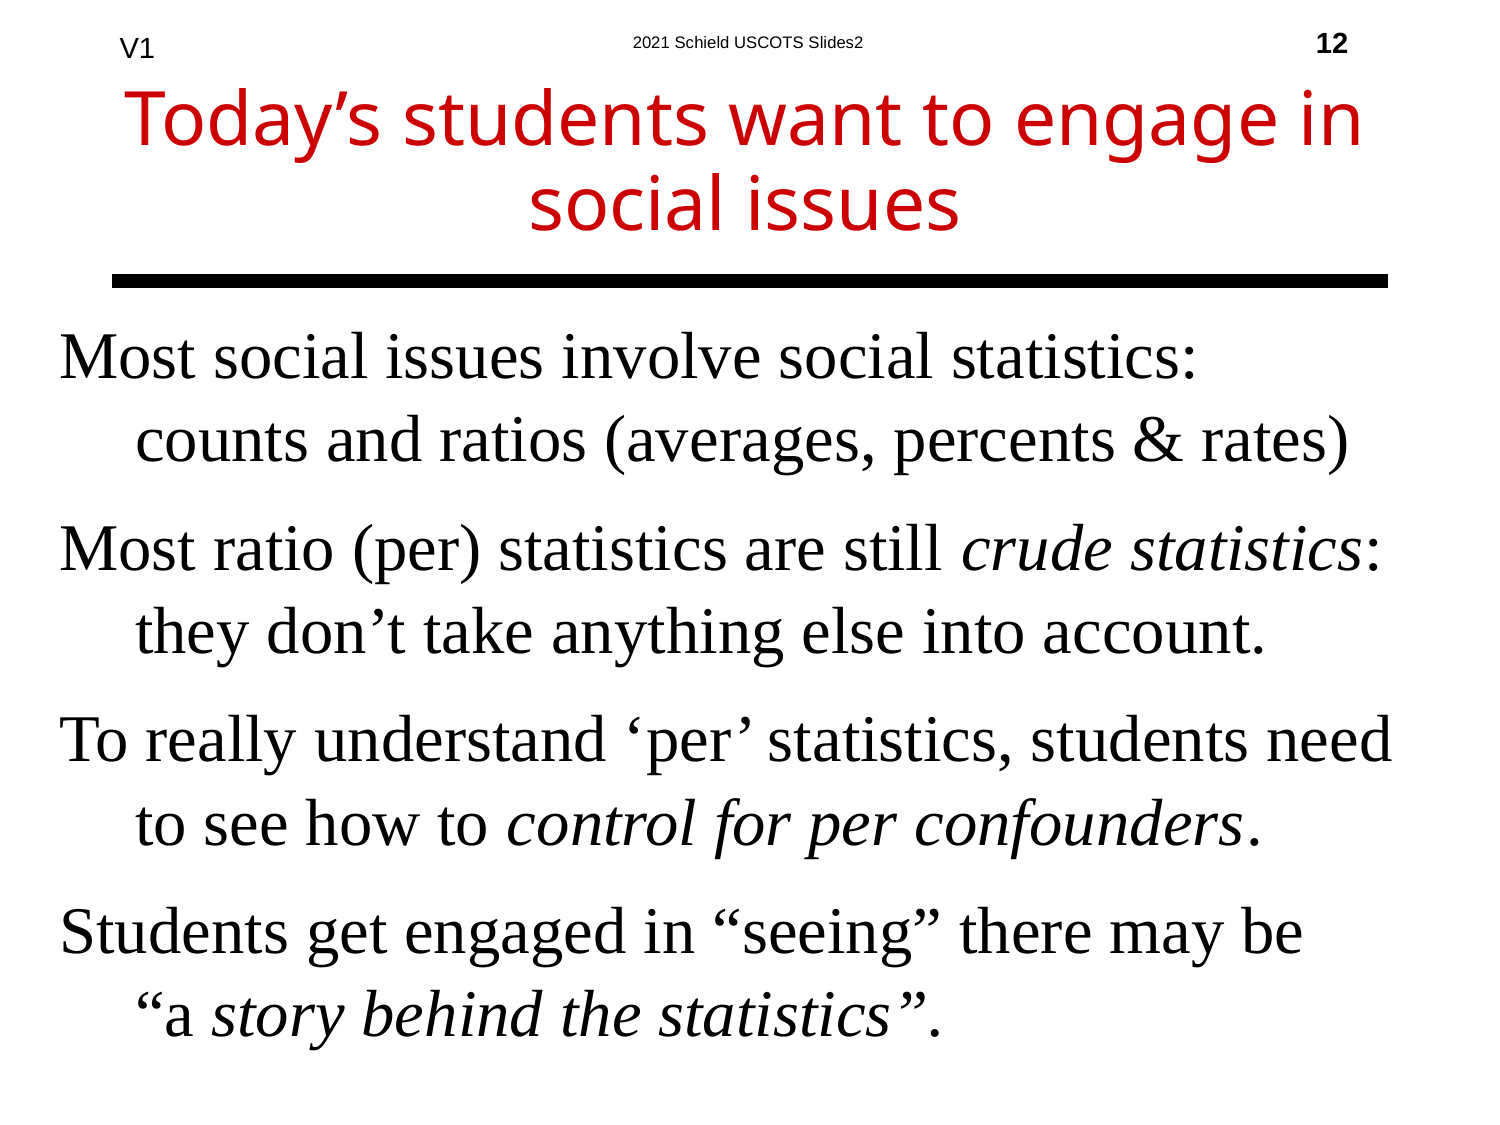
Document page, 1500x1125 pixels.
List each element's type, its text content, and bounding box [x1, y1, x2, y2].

list Most social issues involve social statistics: counts and ratios (averages, percents & rates) Most ratio (per) statistics are still crude statistics: they don’t take anything else into account. To really understand ‘per’ statistics, students need to see how to control for per confounders. Students get engaged in “seeing” there may be “a story behind the statistics”. [44, 300, 1446, 1064]
title Today’s students want to engage in social issues [44, 75, 1446, 250]
text_box 12 [1282, 24, 1382, 75]
